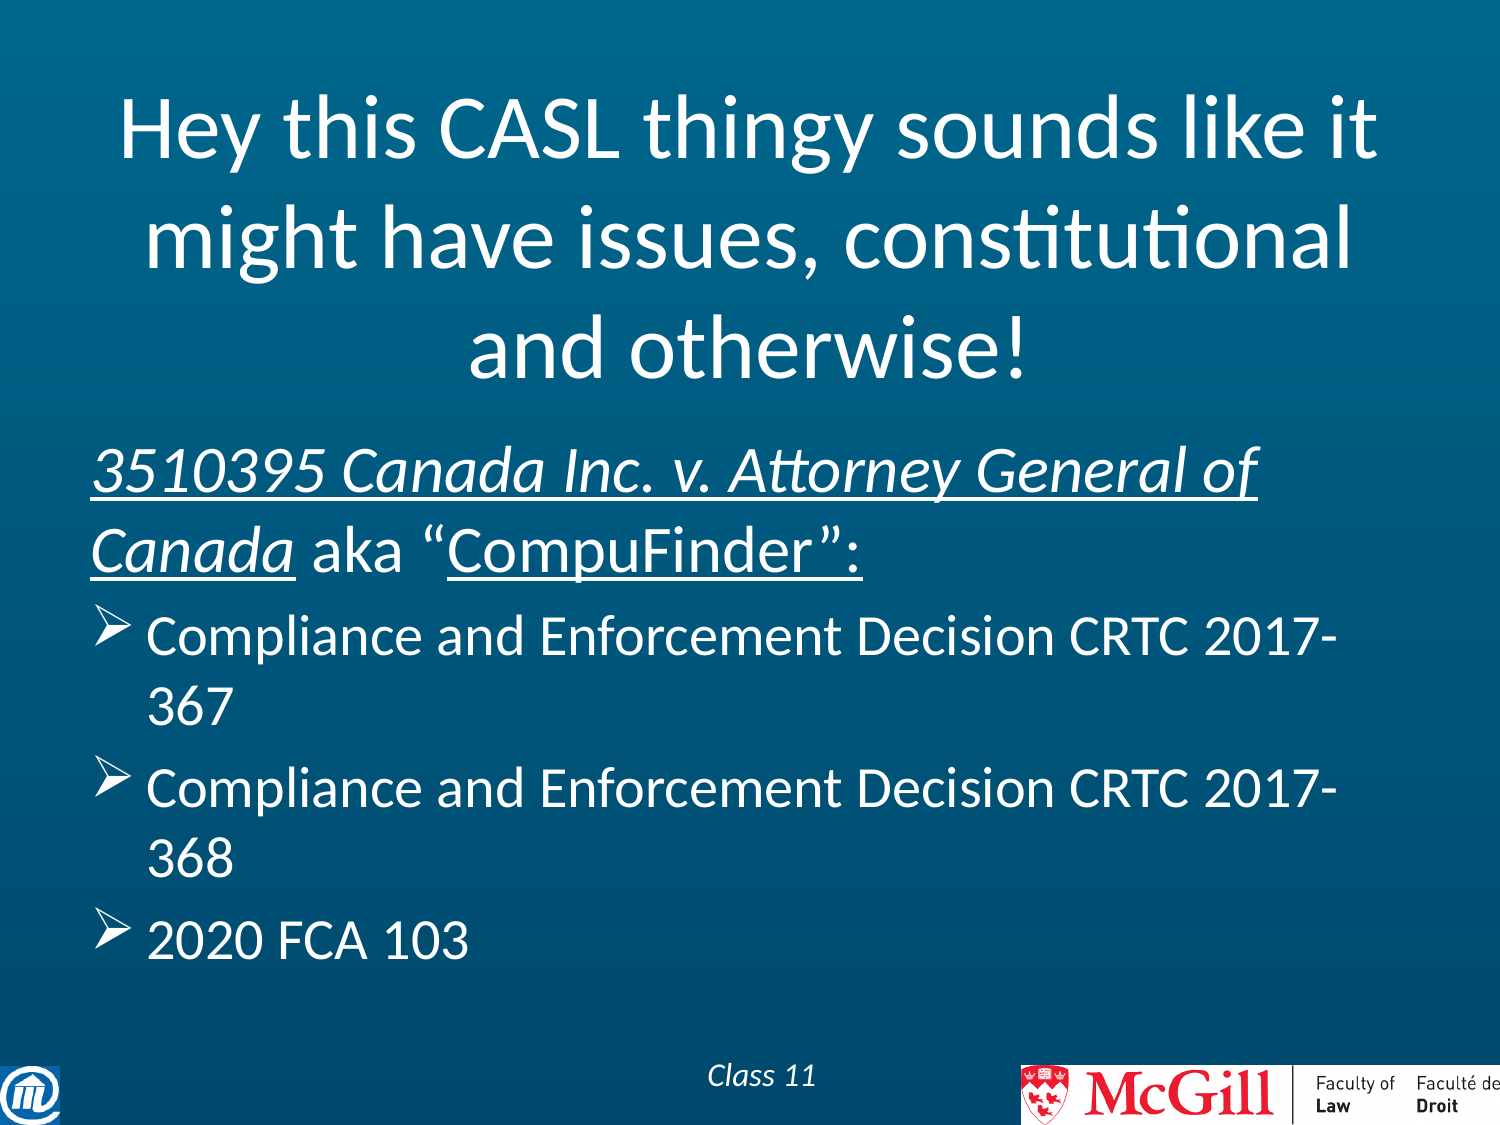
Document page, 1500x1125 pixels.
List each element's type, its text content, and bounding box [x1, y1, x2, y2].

picture [0, 1067, 59, 1125]
list 3510395 Canada Inc. v. Attorney General of Canada aka “CompuFinder”: Compliance and Enforcement Decision CRTC 2017-367 Compliance and Enforcement Decision CRTC 2017-368 2020 FCA 103 [75, 418, 1425, 1005]
title Hey this CASL thingy sounds like it might have issues, constitutional and otherwise! [75, 45, 1425, 418]
picture [1022, 1066, 1500, 1125]
footer Class 11 [490, 1042, 1034, 1103]
